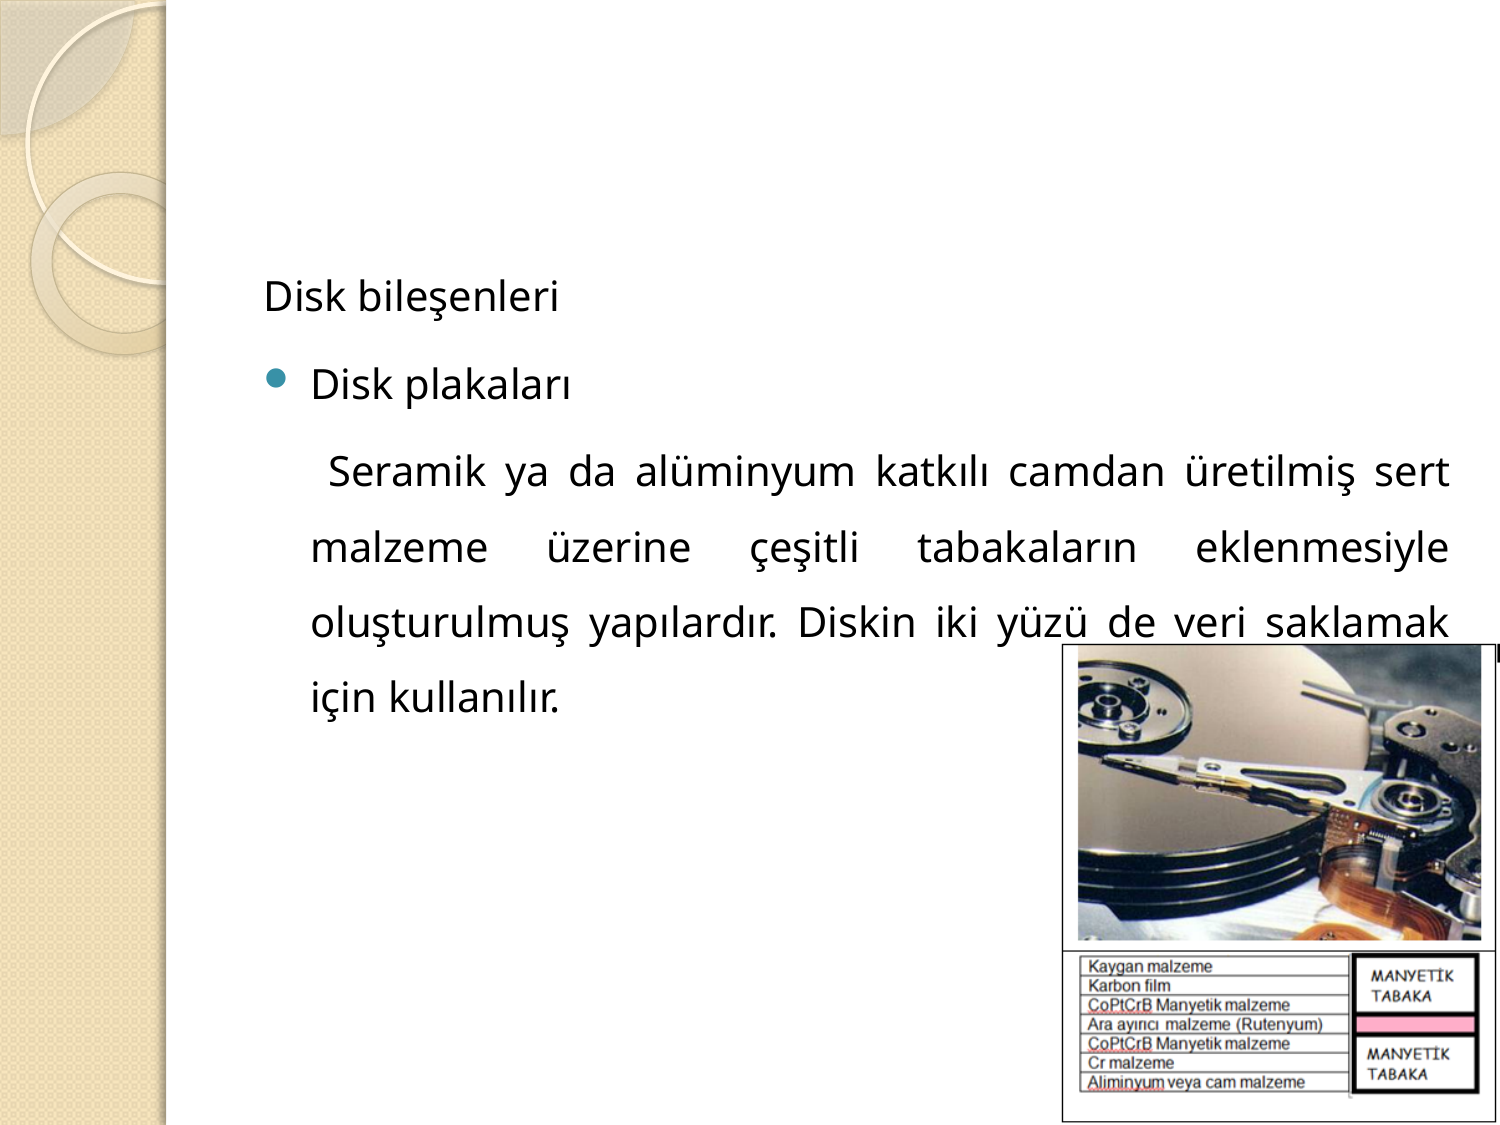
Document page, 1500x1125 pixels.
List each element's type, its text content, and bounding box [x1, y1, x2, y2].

picture [1056, 639, 1500, 1125]
list Disk bileşenleri Disk plakaları Seramik ya da alüminyum katkılı camdan üretilmiş sert malzeme üzerine çeşitli tabakaların eklenmesiyle oluşturulmuş yapılardır. Diskin iki yüzü de veri saklamak için kullanılır. [235, 237, 1466, 1025]
